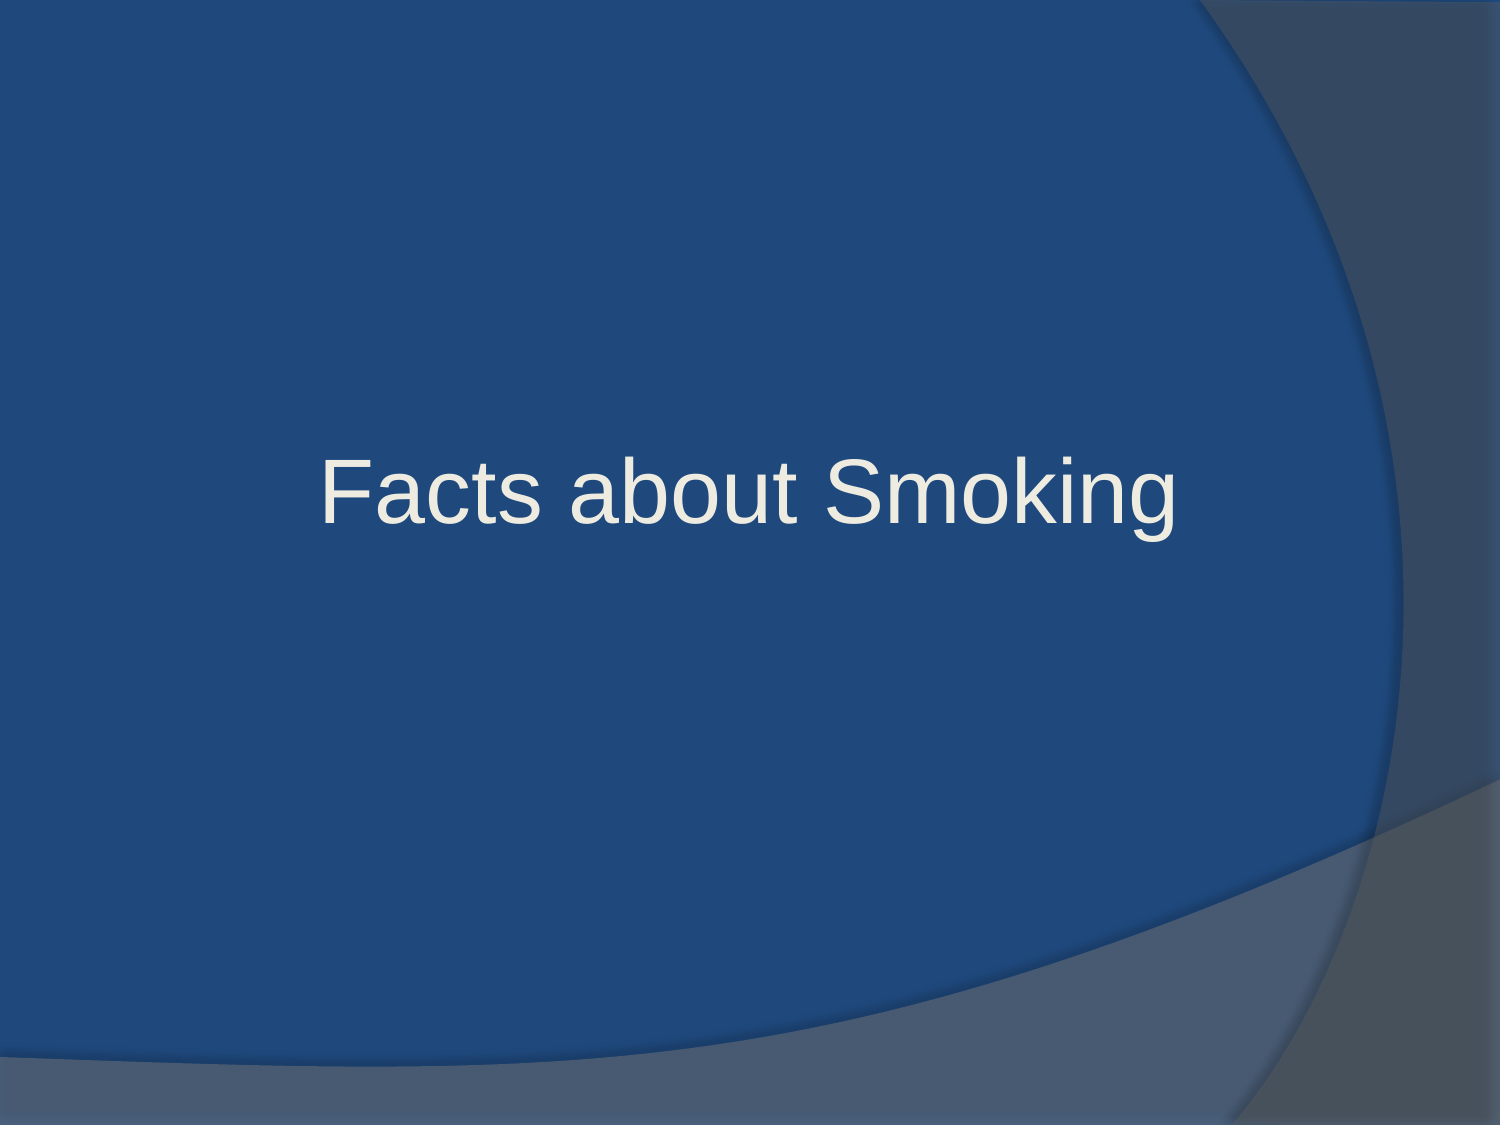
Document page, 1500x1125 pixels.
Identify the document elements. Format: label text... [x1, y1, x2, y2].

text_box Facts about Smoking [162, 424, 1338, 588]
